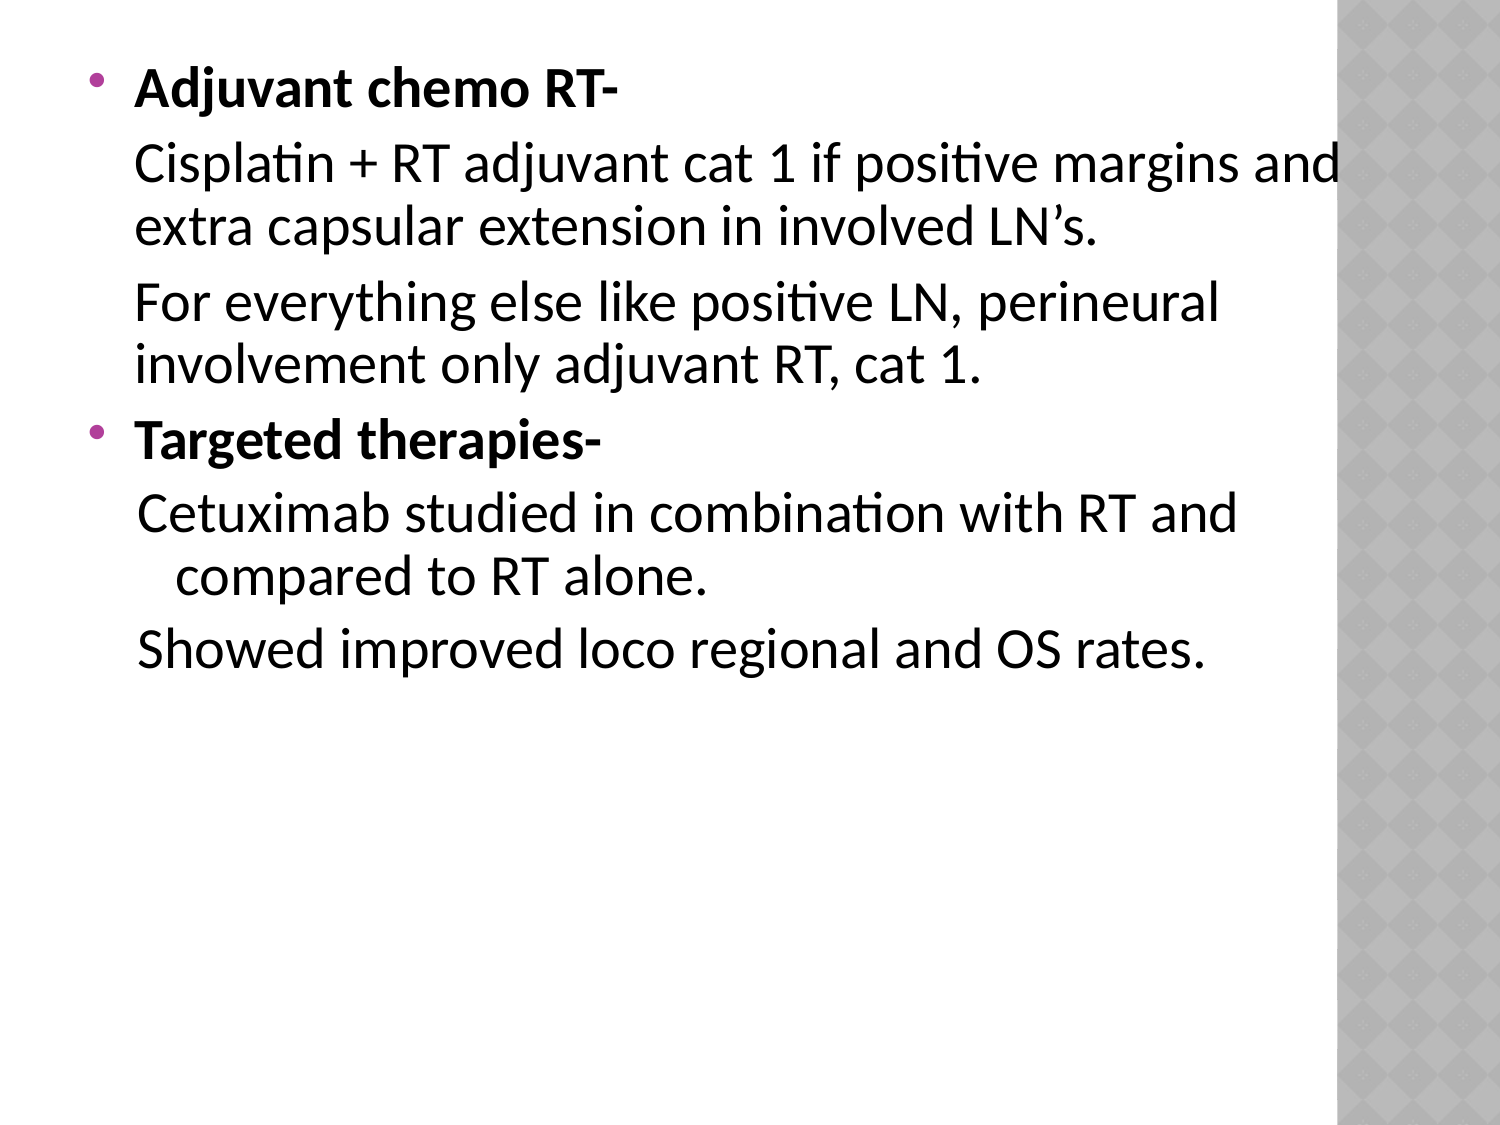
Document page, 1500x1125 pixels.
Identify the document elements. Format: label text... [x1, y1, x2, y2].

list Adjuvant chemo RT- Cisplatin + RT adjuvant cat 1 if positive margins and extra capsular extension in involved LN’s. For everything else like positive LN, perineural involvement only adjuvant RT, cat 1. Targeted therapies- Cetuximab studied in combination with RT and compared to RT alone. Showed improved loco regional and OS rates. [75, 50, 1425, 1005]
